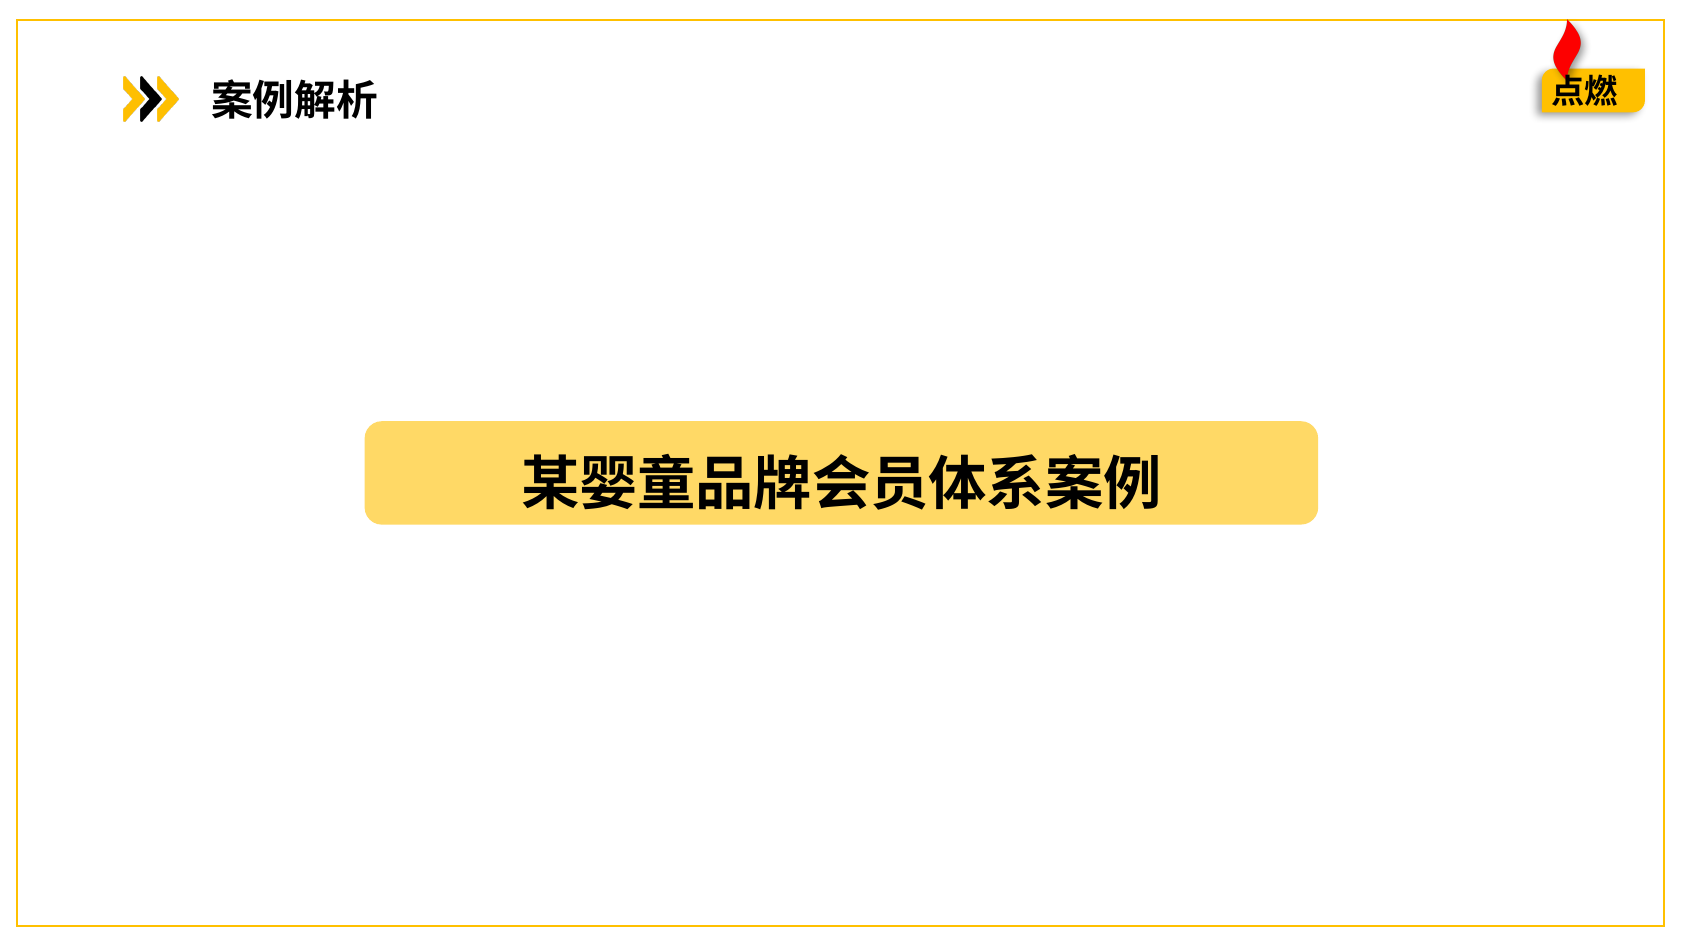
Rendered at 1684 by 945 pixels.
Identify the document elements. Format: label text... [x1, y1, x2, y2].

text_box [16, 19, 1665, 927]
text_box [123, 76, 180, 122]
text_box 某婴童品牌会员体系案例 [337, 410, 1346, 524]
text_box 案例解析 [196, 66, 394, 132]
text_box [1536, 19, 1645, 118]
